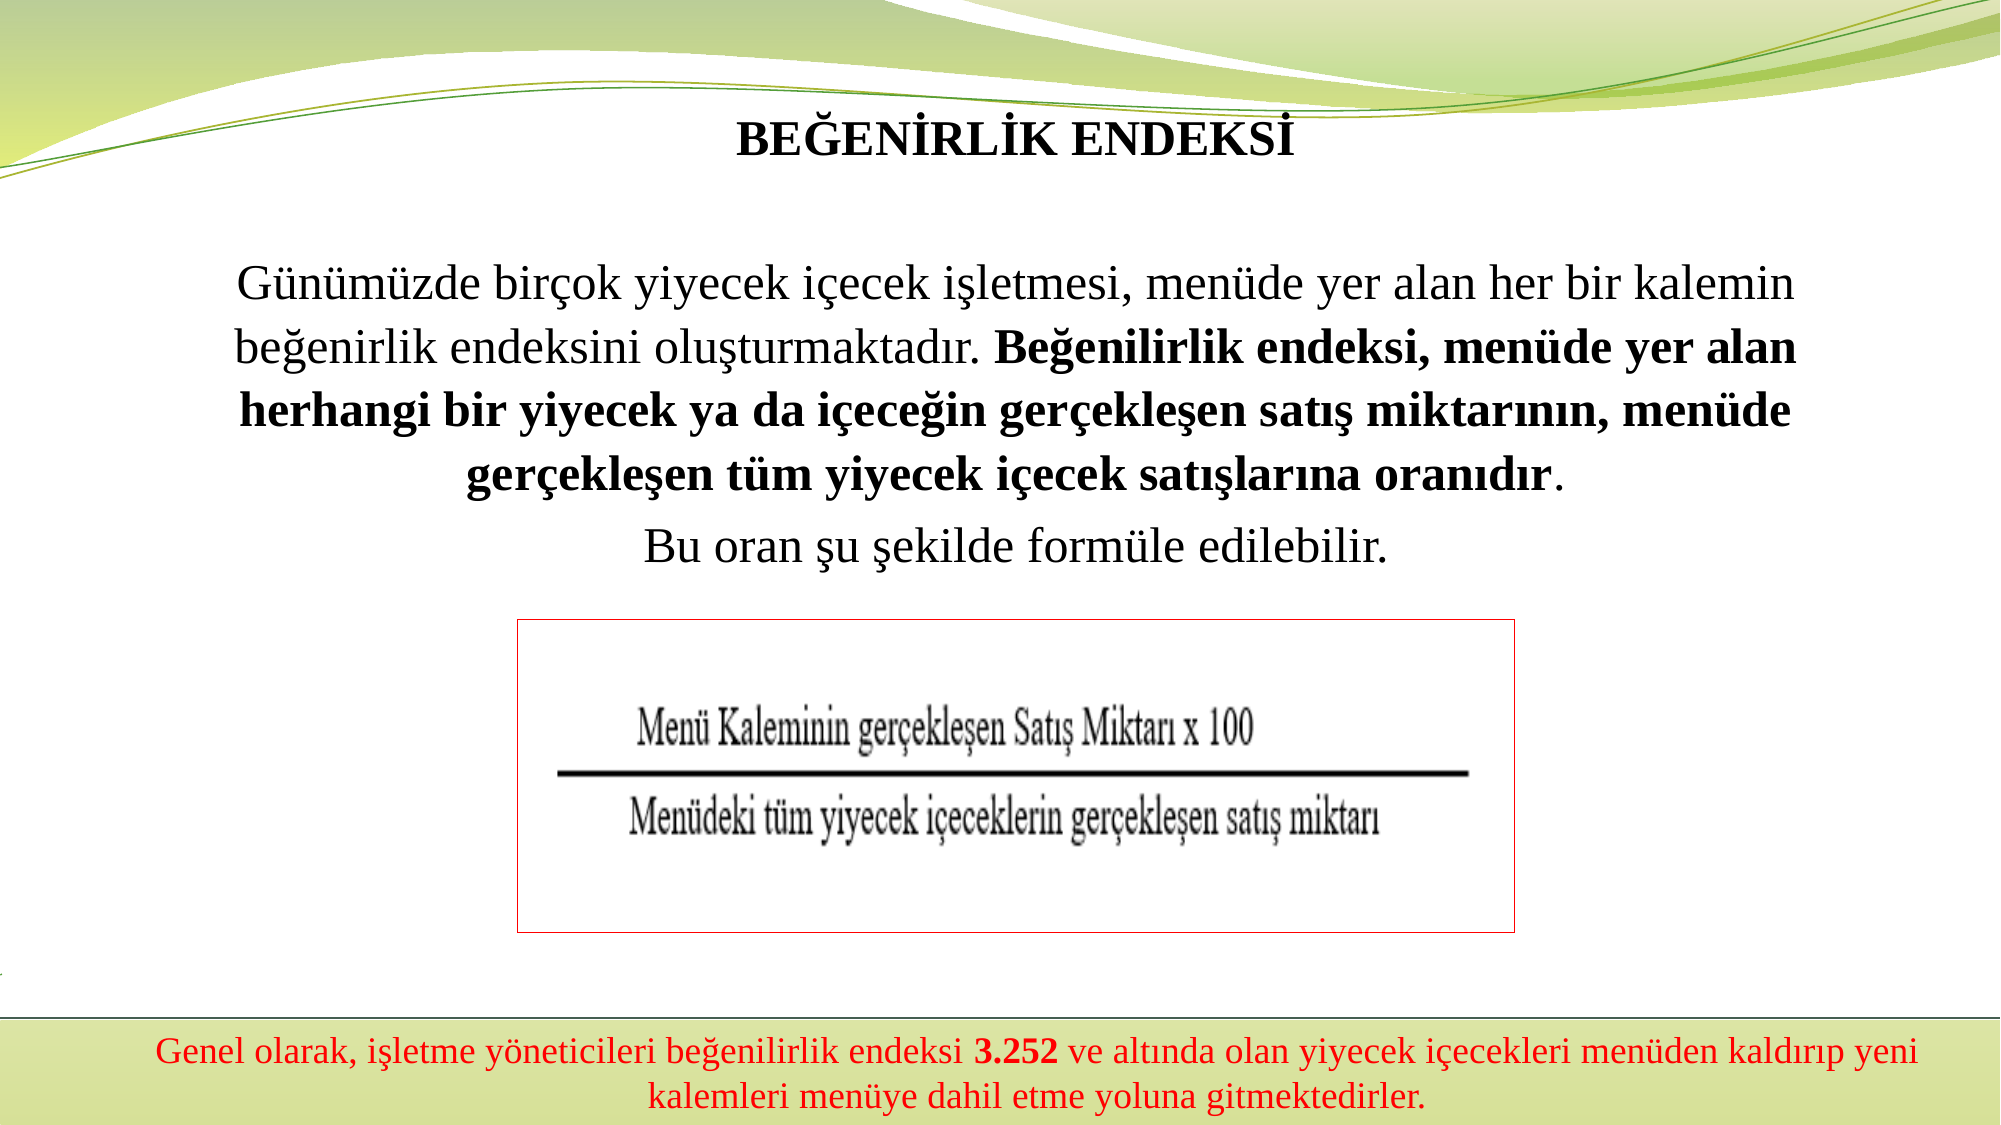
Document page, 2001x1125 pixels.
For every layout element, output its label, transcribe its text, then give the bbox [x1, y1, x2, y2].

picture [517, 619, 1515, 933]
text_box Genel olarak, işletme yöneticileri beğenilirlik endeksi 3.252 ve altında olan yiyecek içecekleri menüden kaldırıp yeni kalemleri menüye dahil etme yoluna gitmektedirler. [94, 1018, 1982, 1124]
text_box BEĞENİRLİK ENDEKSİ Günümüzde birçok yiyecek içecek işletmesi, menüde yer alan her bir kalemin beğenirlik endeksini oluşturmaktadır. Beğenilirlik endeksi, menüde yer alan herhangi bir yiyecek ya da içeceğin gerçekleşen satış miktarının, menüde gerçekleşen tüm yiyecek içecek satışlarına oranıdır. Bu oran şu şekilde formüle edilebilir. [168, 94, 1865, 580]
